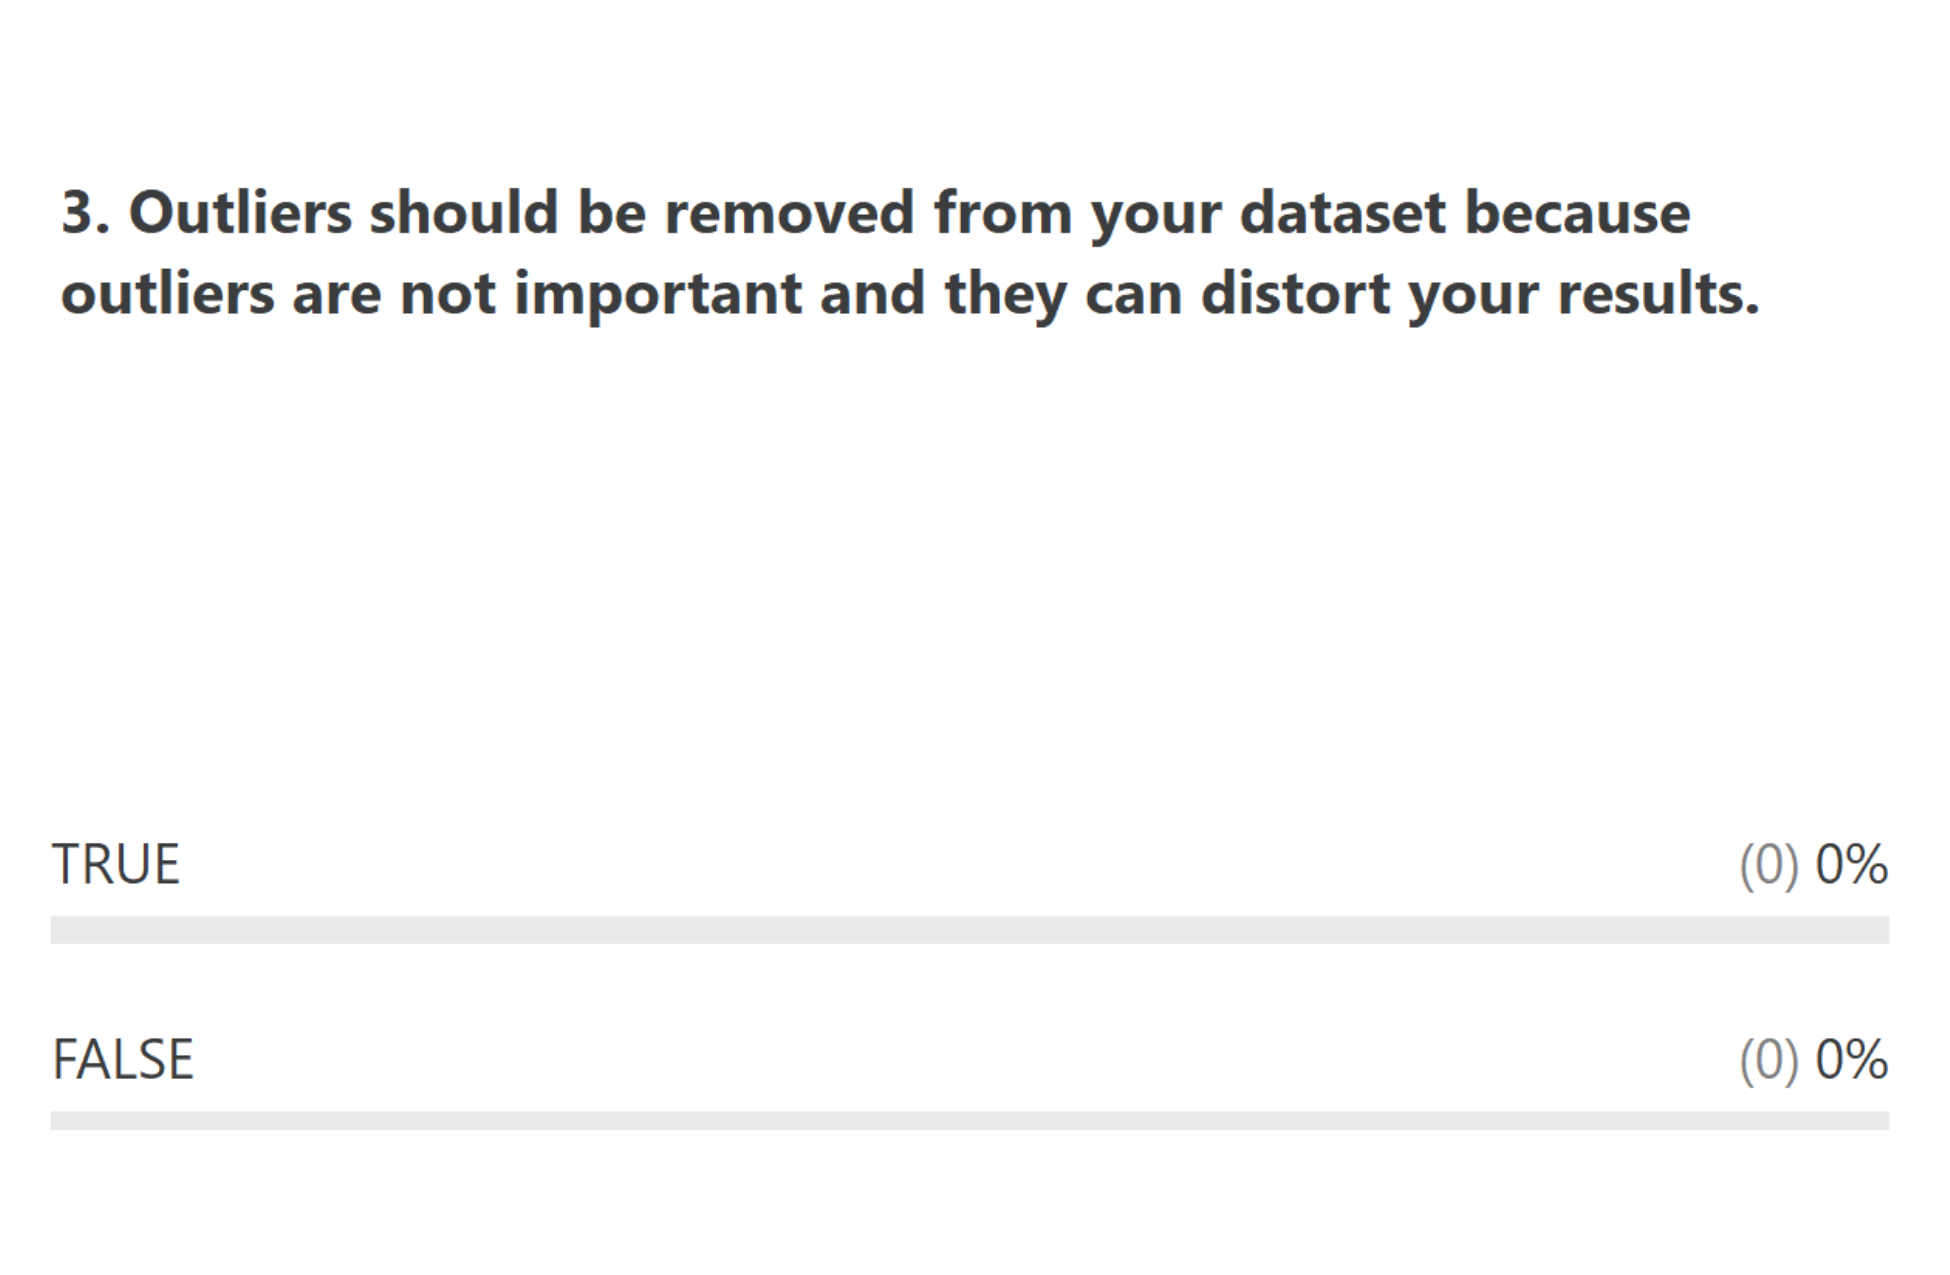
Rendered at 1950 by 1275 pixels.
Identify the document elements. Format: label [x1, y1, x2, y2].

picture [0, 145, 1950, 1130]
